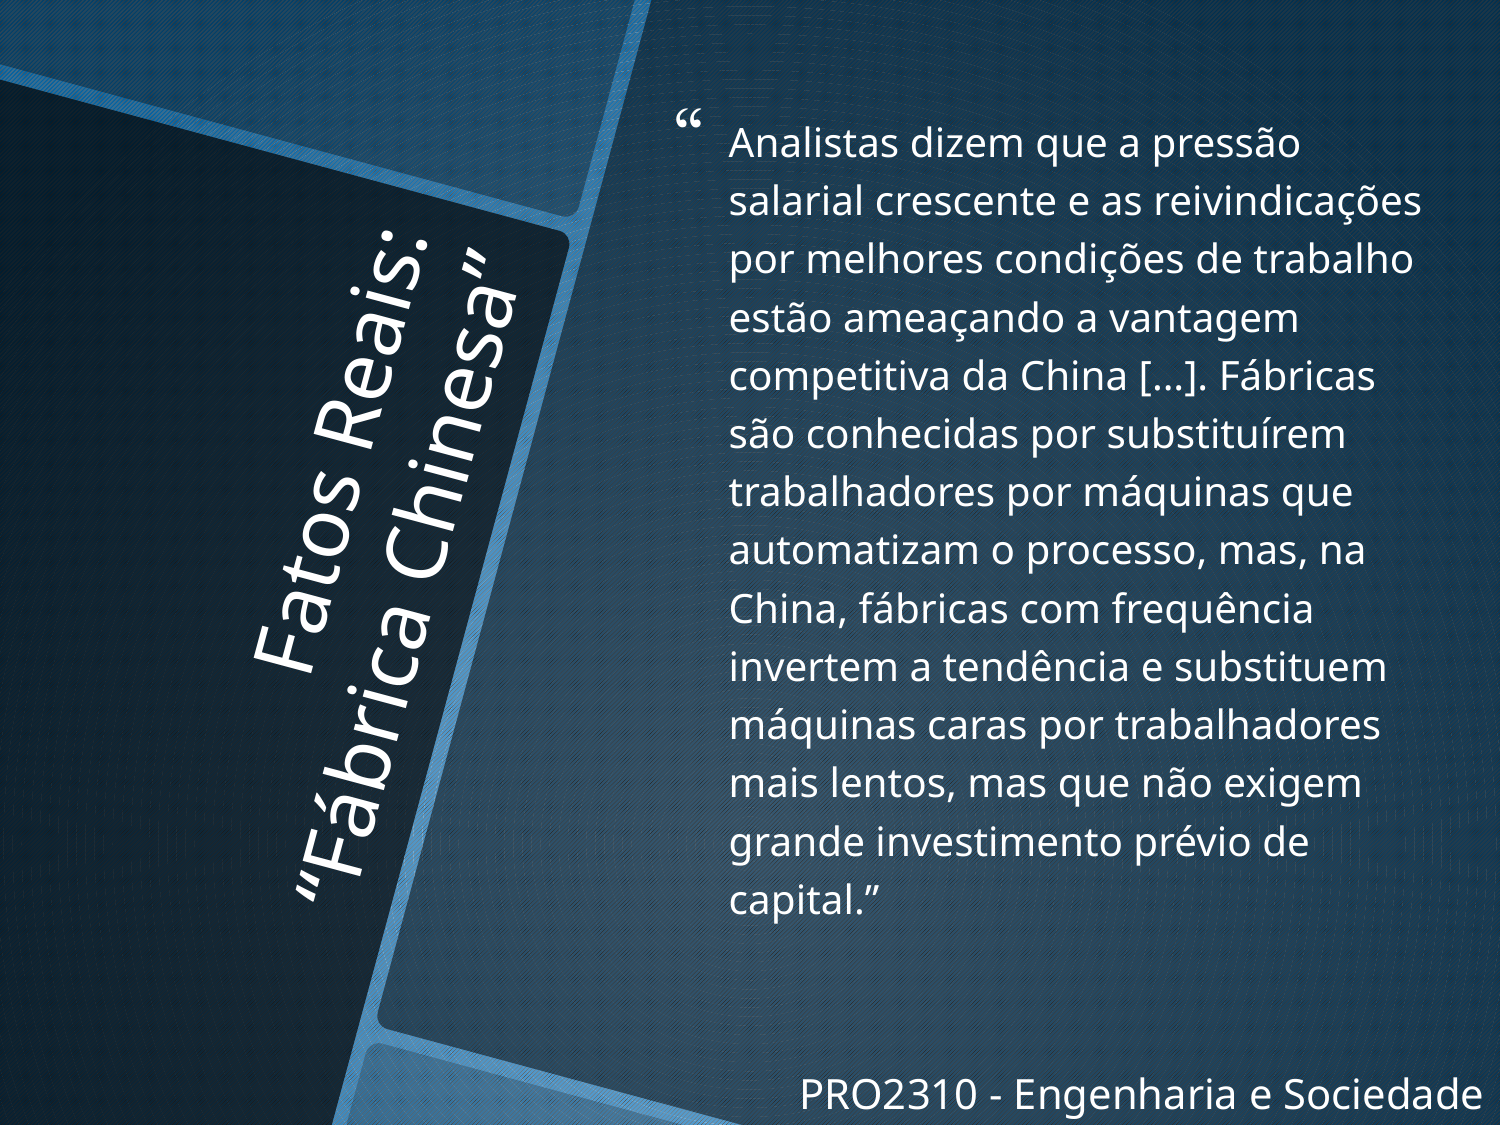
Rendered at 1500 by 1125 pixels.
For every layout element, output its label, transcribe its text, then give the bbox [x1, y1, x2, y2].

title Fatos Reais: “Fábrica Chinesa” [53, 181, 554, 1115]
list Analistas dizem que a pressão salarial crescente e as reivindicações por melhores condições de trabalho estão ameaçando a vantagem competitiva da China [...]. Fábricas são conhecidas por substituírem trabalhadores por máquinas que automatizam o processo, mas, na China, fábricas com frequência invertem a tendência e substituem máquinas caras por trabalhadores mais lentos, mas que não exigem grande investimento prévio de capital.” [655, 77, 1447, 953]
text_box PRO2310 - Engenharia e Sociedade [660, 1023, 1500, 1125]
